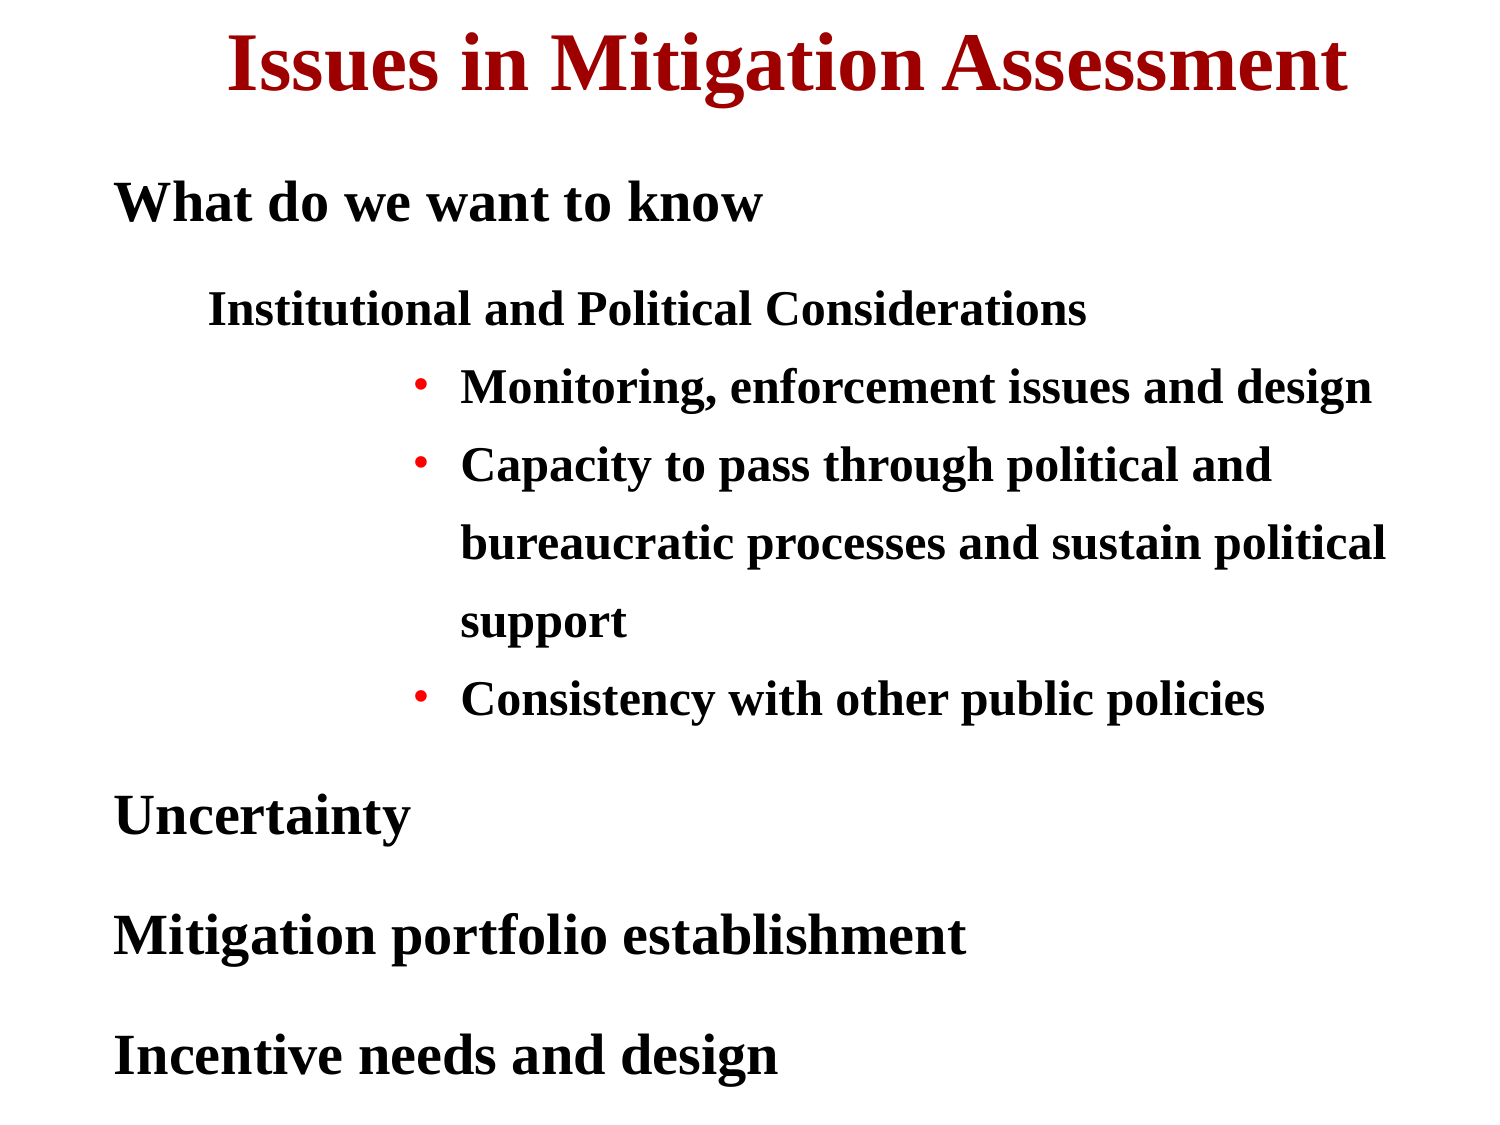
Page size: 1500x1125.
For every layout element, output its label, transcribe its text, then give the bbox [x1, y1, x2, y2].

text_box Issues in Mitigation Assessment [212, 0, 1365, 115]
text_box What do we want to know Institutional and Political Considerations Monitoring, enforcement issues and design Capacity to pass through political and bureaucratic processes and sustain political support Consistency with other public policies Uncertainty Mitigation portfolio establishment Incentive needs and design [50, 134, 1427, 910]
